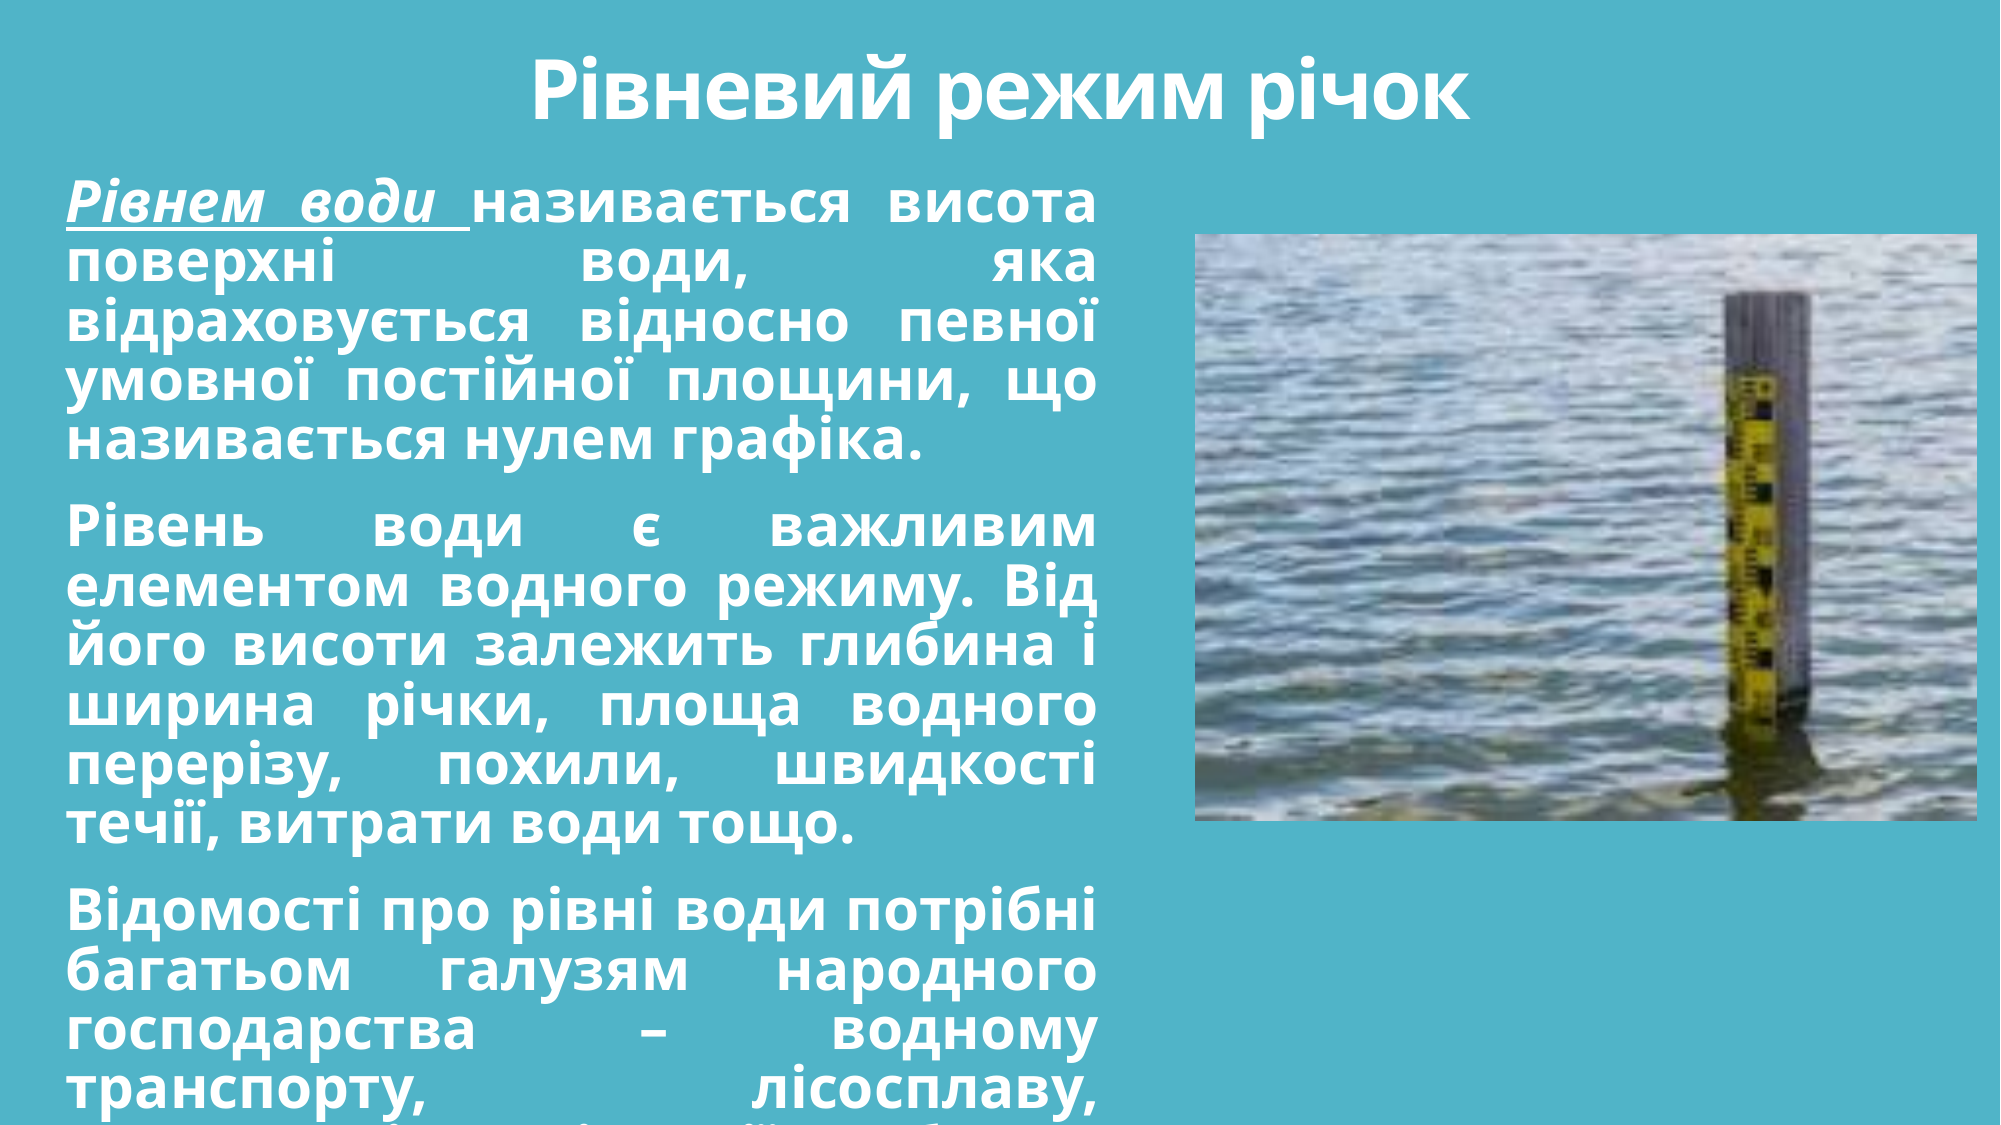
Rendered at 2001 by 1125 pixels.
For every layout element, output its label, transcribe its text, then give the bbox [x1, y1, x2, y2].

picture [1195, 234, 1977, 821]
title Рівневий режим річок [115, 0, 1885, 144]
subtitle Рівнем води називається висота поверхні води, яка відраховується відносно певної умовної постійної площини, що називається нулем графіка. Рівень води є важливим елементом водного режиму. Від його висоти залежить глибина і ширина річки, площа водного перерізу, похили, швидкості течії, витрати води тощо. Відомості про рівні води потрібні багатьом галузям народного господарства – водному транспорту, лісосплаву, енергетиці, меліорації, рибному господарству тощо. [50, 167, 1114, 438]
